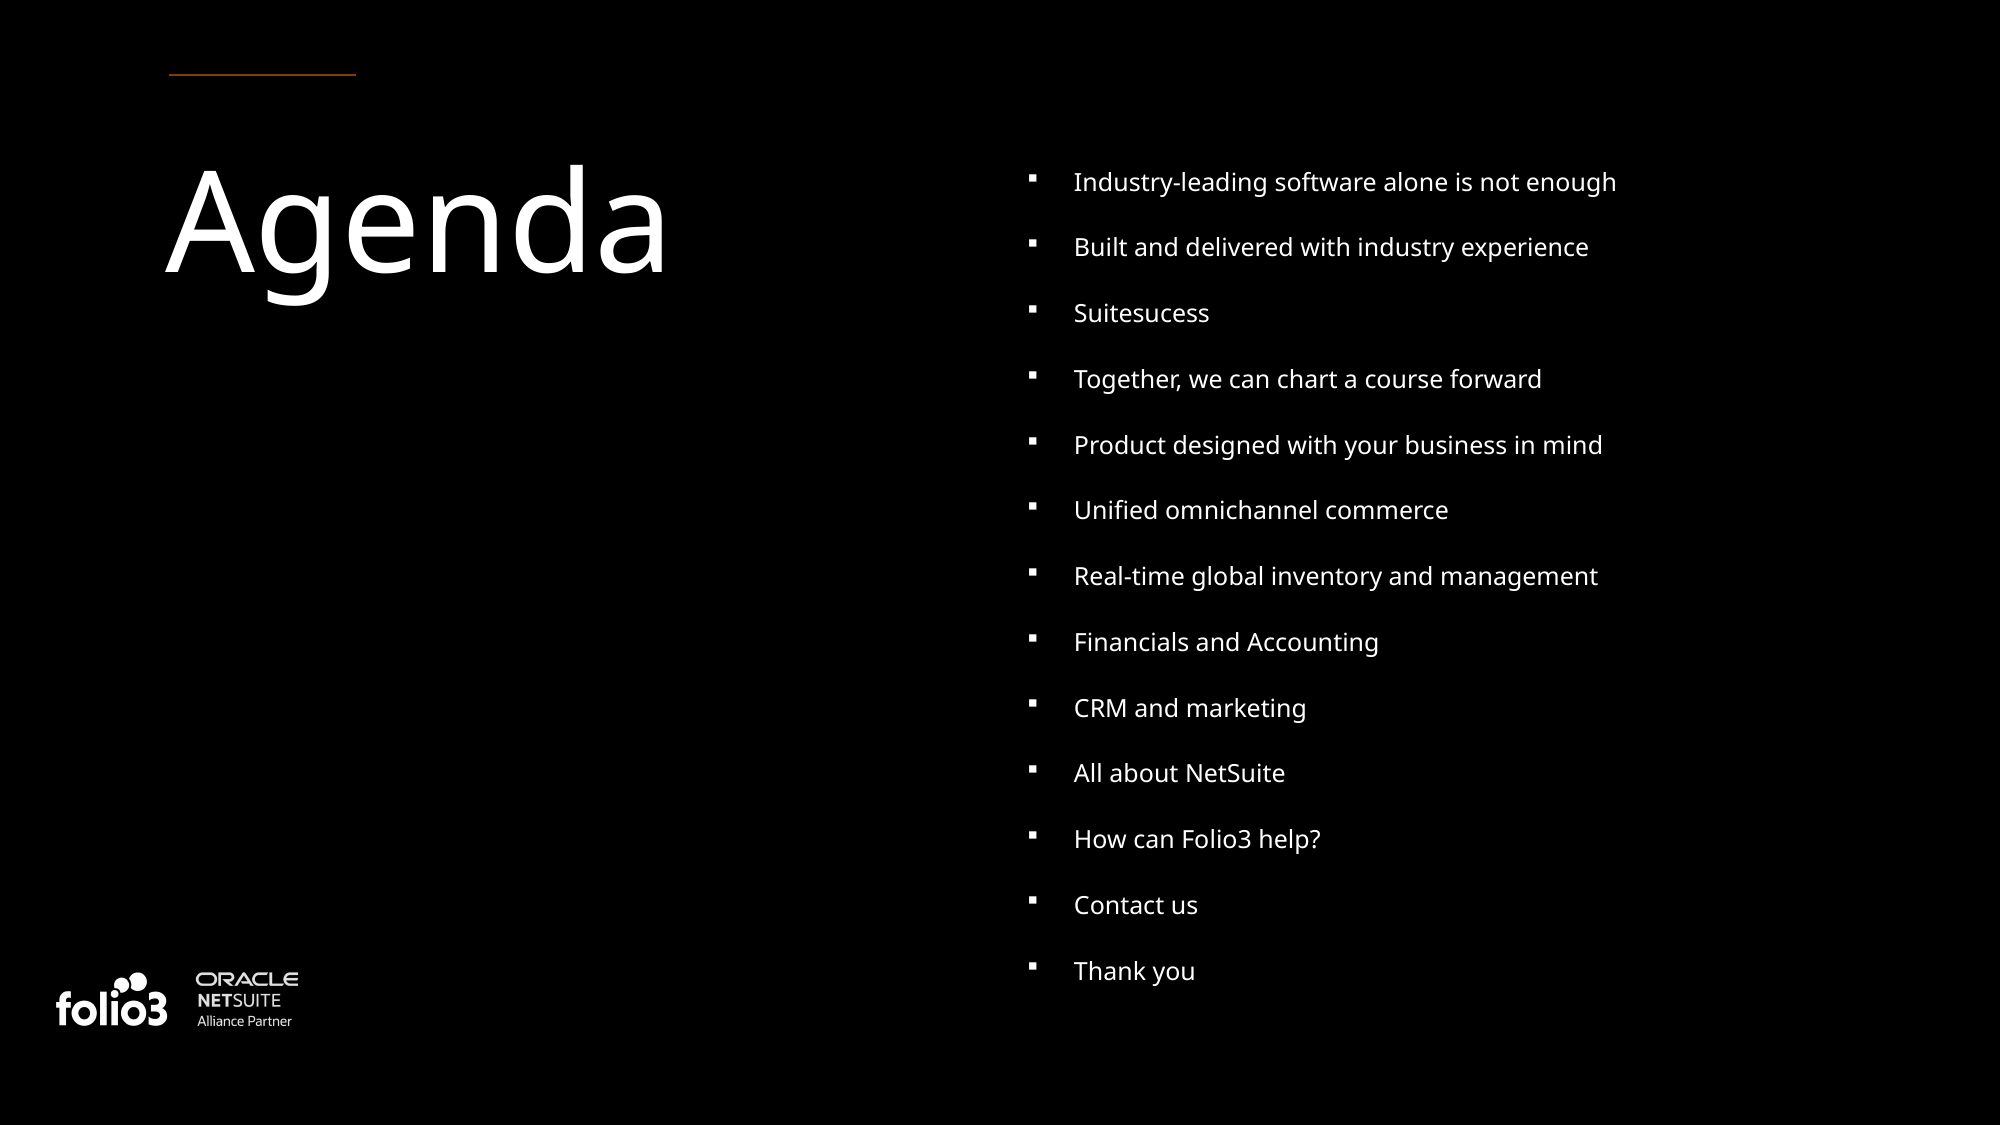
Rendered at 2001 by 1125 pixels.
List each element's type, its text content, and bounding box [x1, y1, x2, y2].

list Industry-leading software alone is not enough Built and delivered with industry experience Suitesucess Together, we can chart a course forward Product designed with your business in mind Unified omnichannel commerce Real-time global inventory and management Financials and Accounting CRM and marketing All about NetSuite How can Folio3 help? Contact us Thank you [1012, 143, 1778, 1036]
title Agenda [150, 143, 704, 328]
picture [50, 906, 298, 1085]
